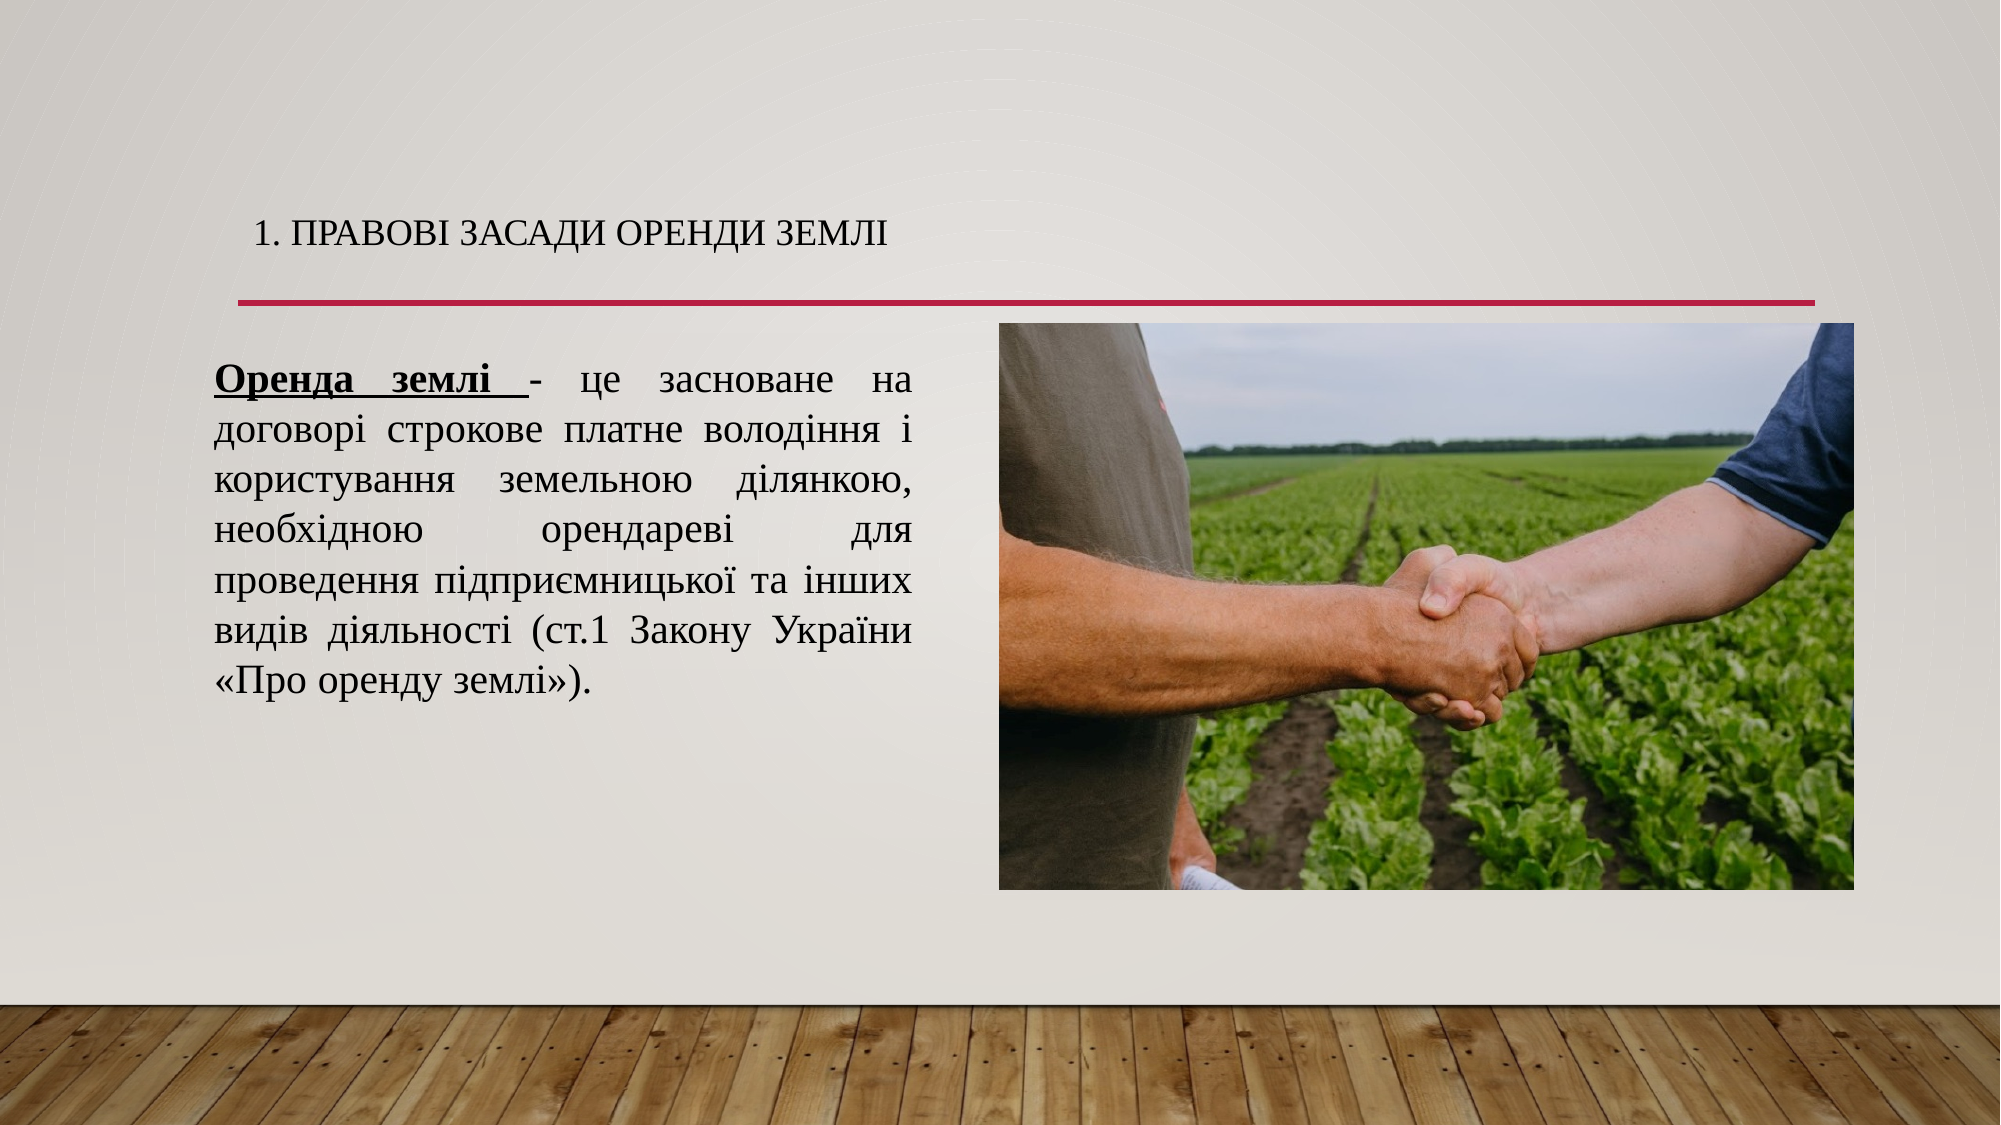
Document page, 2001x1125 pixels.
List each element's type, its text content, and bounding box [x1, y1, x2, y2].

title 1. Правові засади оренди землі [238, 205, 1814, 302]
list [999, 323, 1855, 890]
picture [0, 1005, 2000, 1125]
text_box Оренда землі - це засноване на договорі строкове платне володіння і користування земельною ділянкою, необхідною орендареві для проведення підприємницької та інших видів діяльності (ст.1 Закону України «Про оренду землі»). [199, 343, 928, 754]
